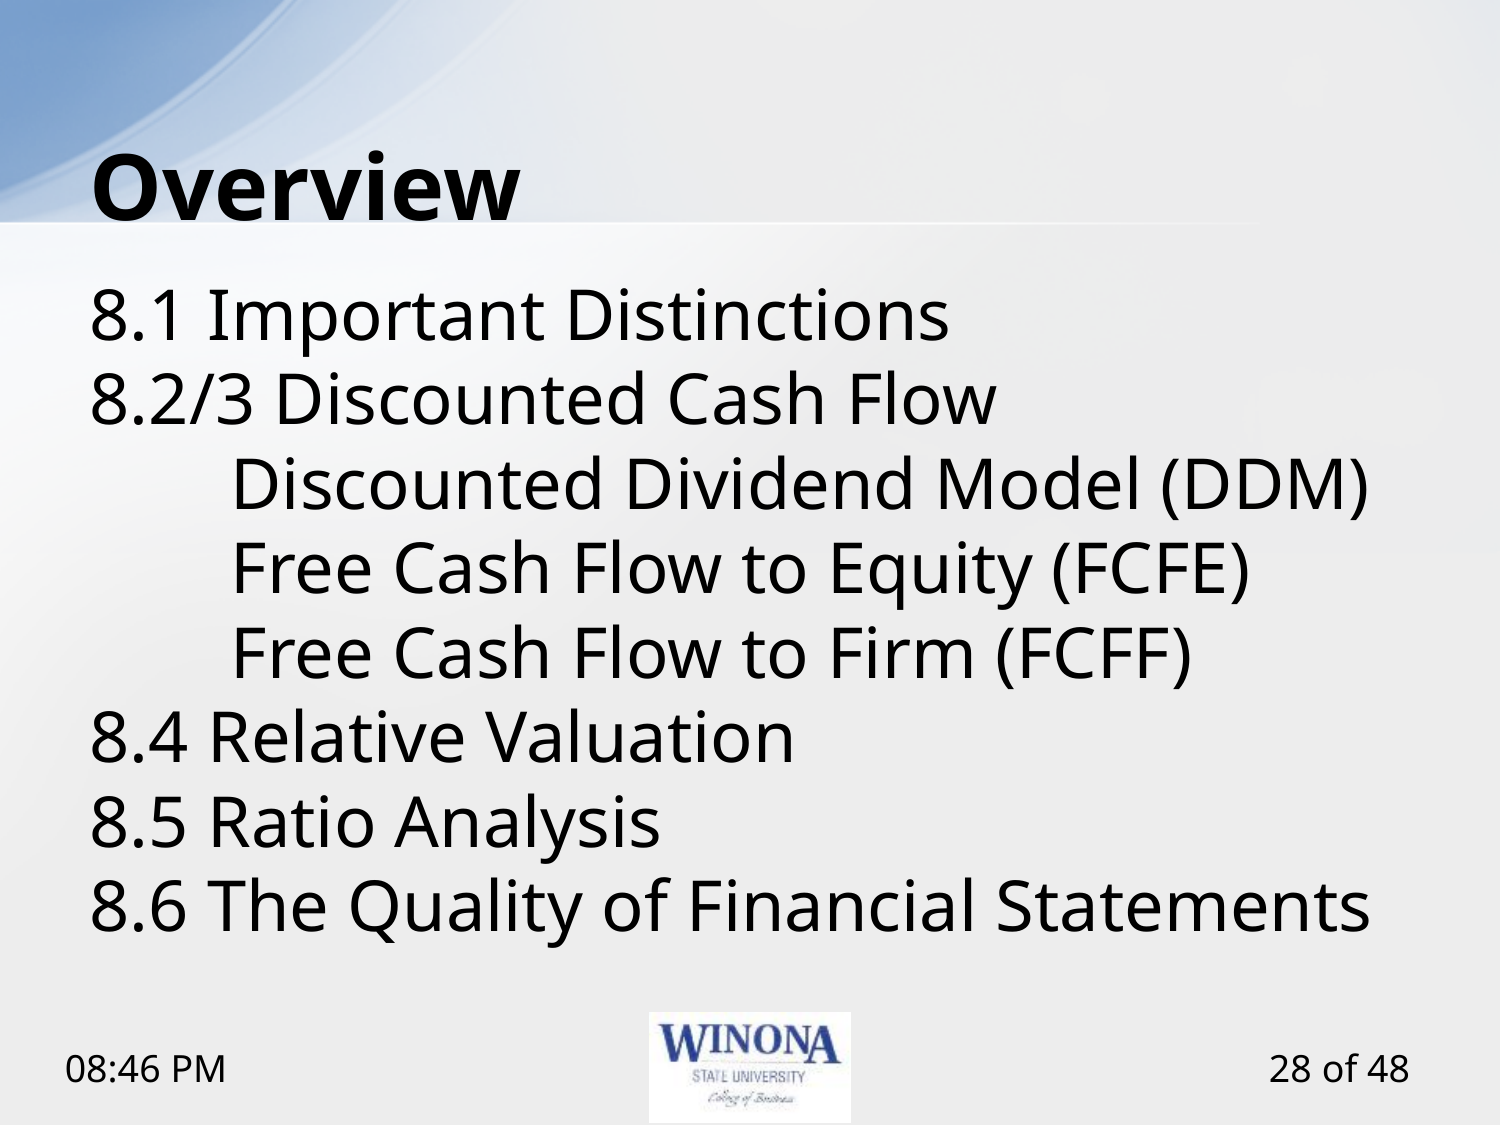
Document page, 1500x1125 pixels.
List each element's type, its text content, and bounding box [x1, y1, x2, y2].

list 8.1 Important Distinctions 8.2/3 Discounted Cash Flow Discounted Dividend Model (DDM) Free Cash Flow to Equity (FCFE) Free Cash Flow to Firm (FCFF) 8.4 Relative Valuation 8.5 Ratio Analysis 8.6 The Quality of Financial Statements [75, 262, 1425, 1005]
title Overview [75, 58, 1425, 247]
picture [0, 0, 1500, 1125]
